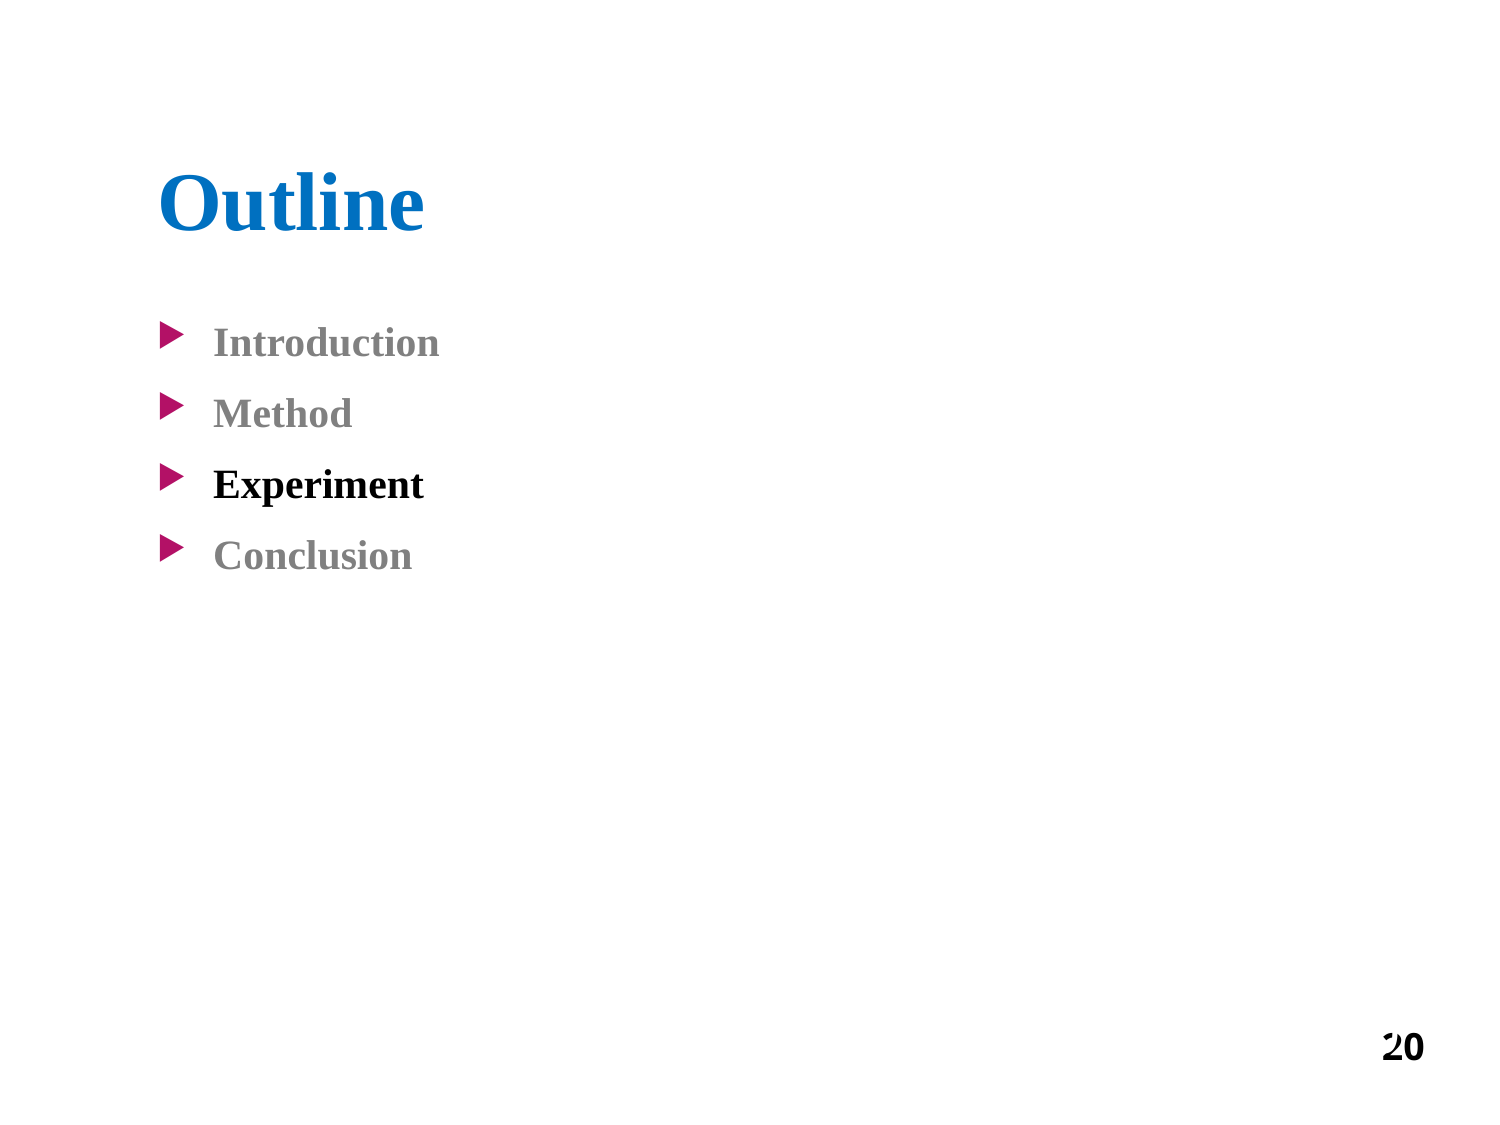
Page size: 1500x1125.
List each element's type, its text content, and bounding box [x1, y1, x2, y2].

list Introduction Method Experiment Conclusion [141, 307, 1183, 887]
slide_number 20 [1302, 955, 1433, 1082]
title Outline [142, 138, 1183, 255]
